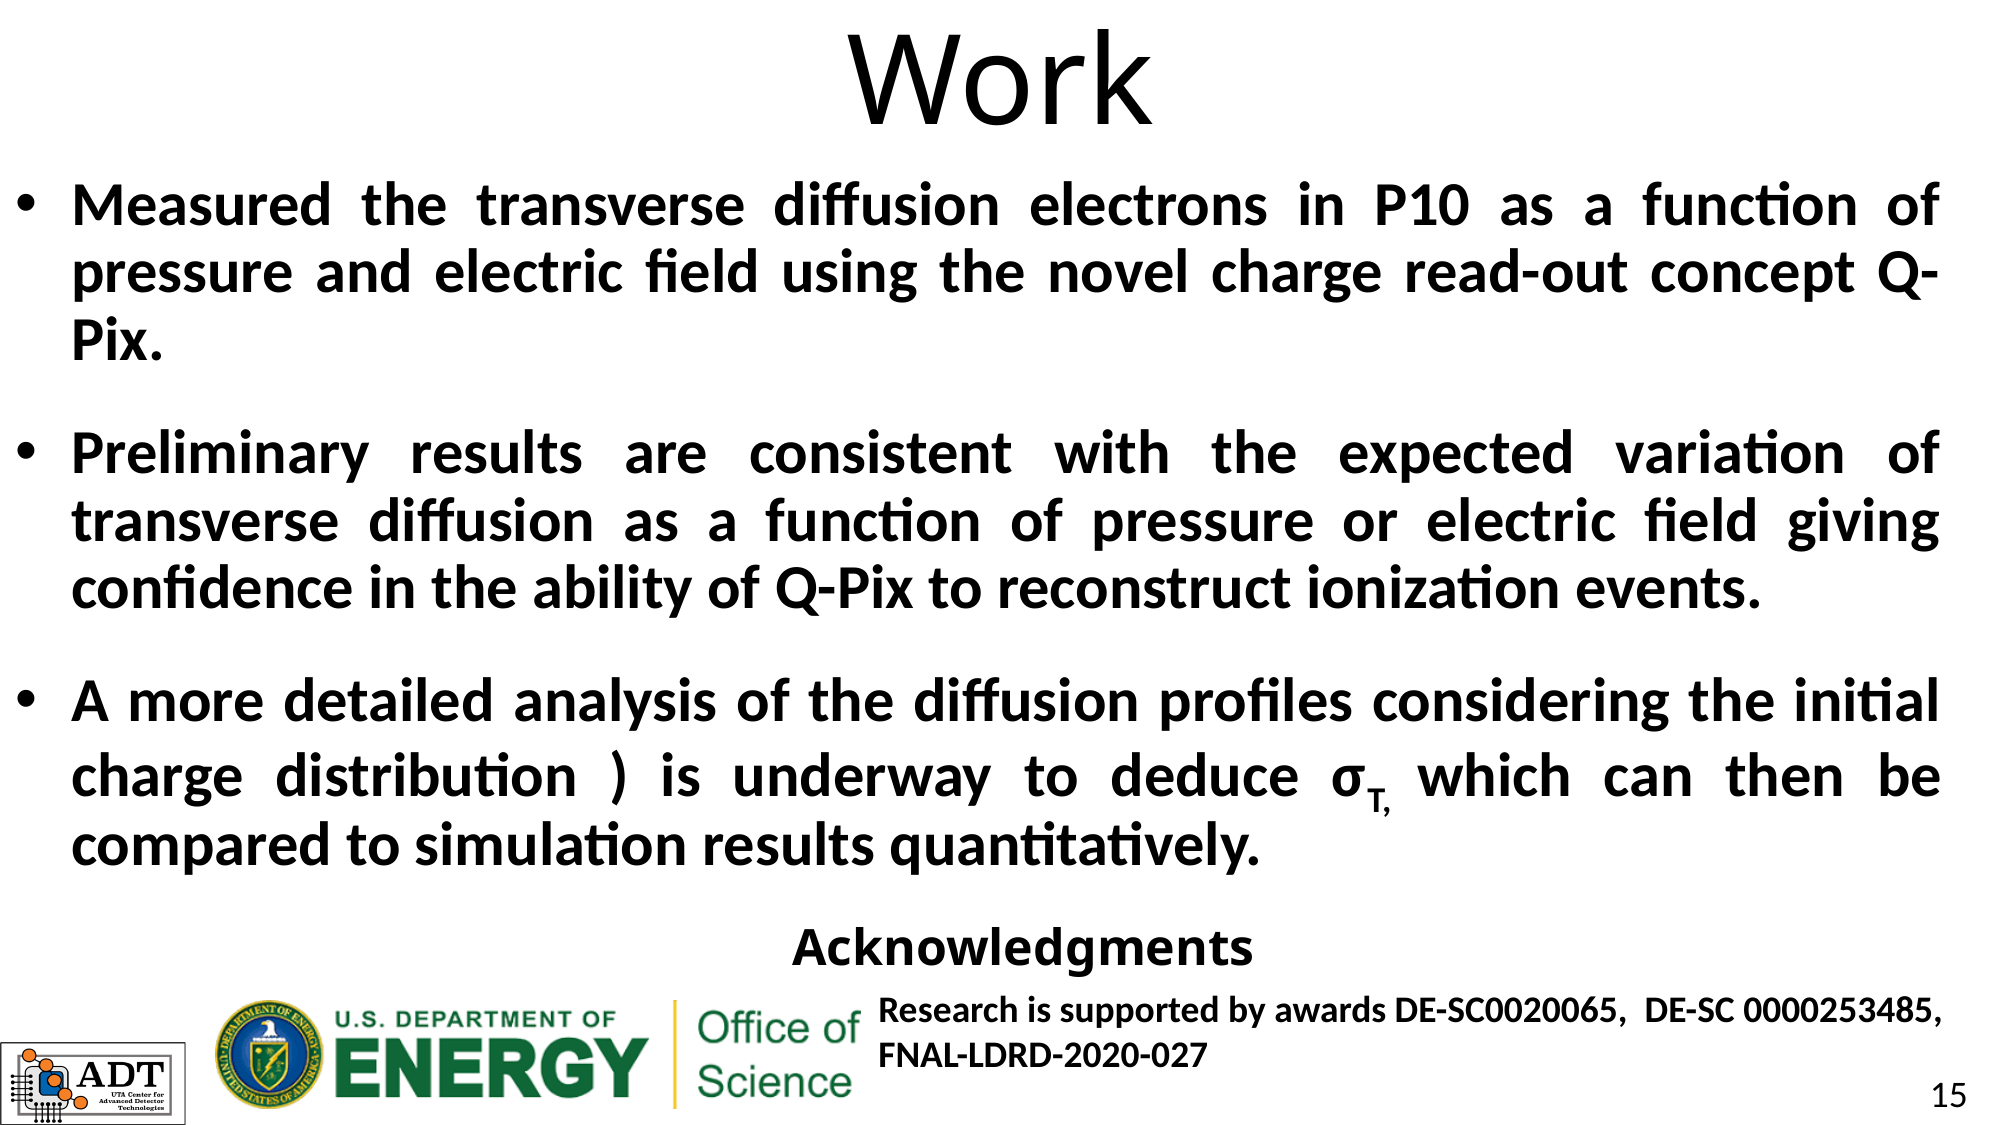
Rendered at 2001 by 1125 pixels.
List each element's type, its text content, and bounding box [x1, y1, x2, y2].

picture [0, 1041, 186, 1125]
text_box 15 [1915, 1083, 2000, 1123]
text_box Research is supported by awards DE-SC0020065, DE-SC 0000253485, FNAL-LDRD-2020-027 [863, 977, 2000, 1083]
text_box Acknowledgments [273, 888, 1774, 984]
title Conclusions & Future Work [249, 0, 1750, 159]
picture [215, 1000, 861, 1109]
